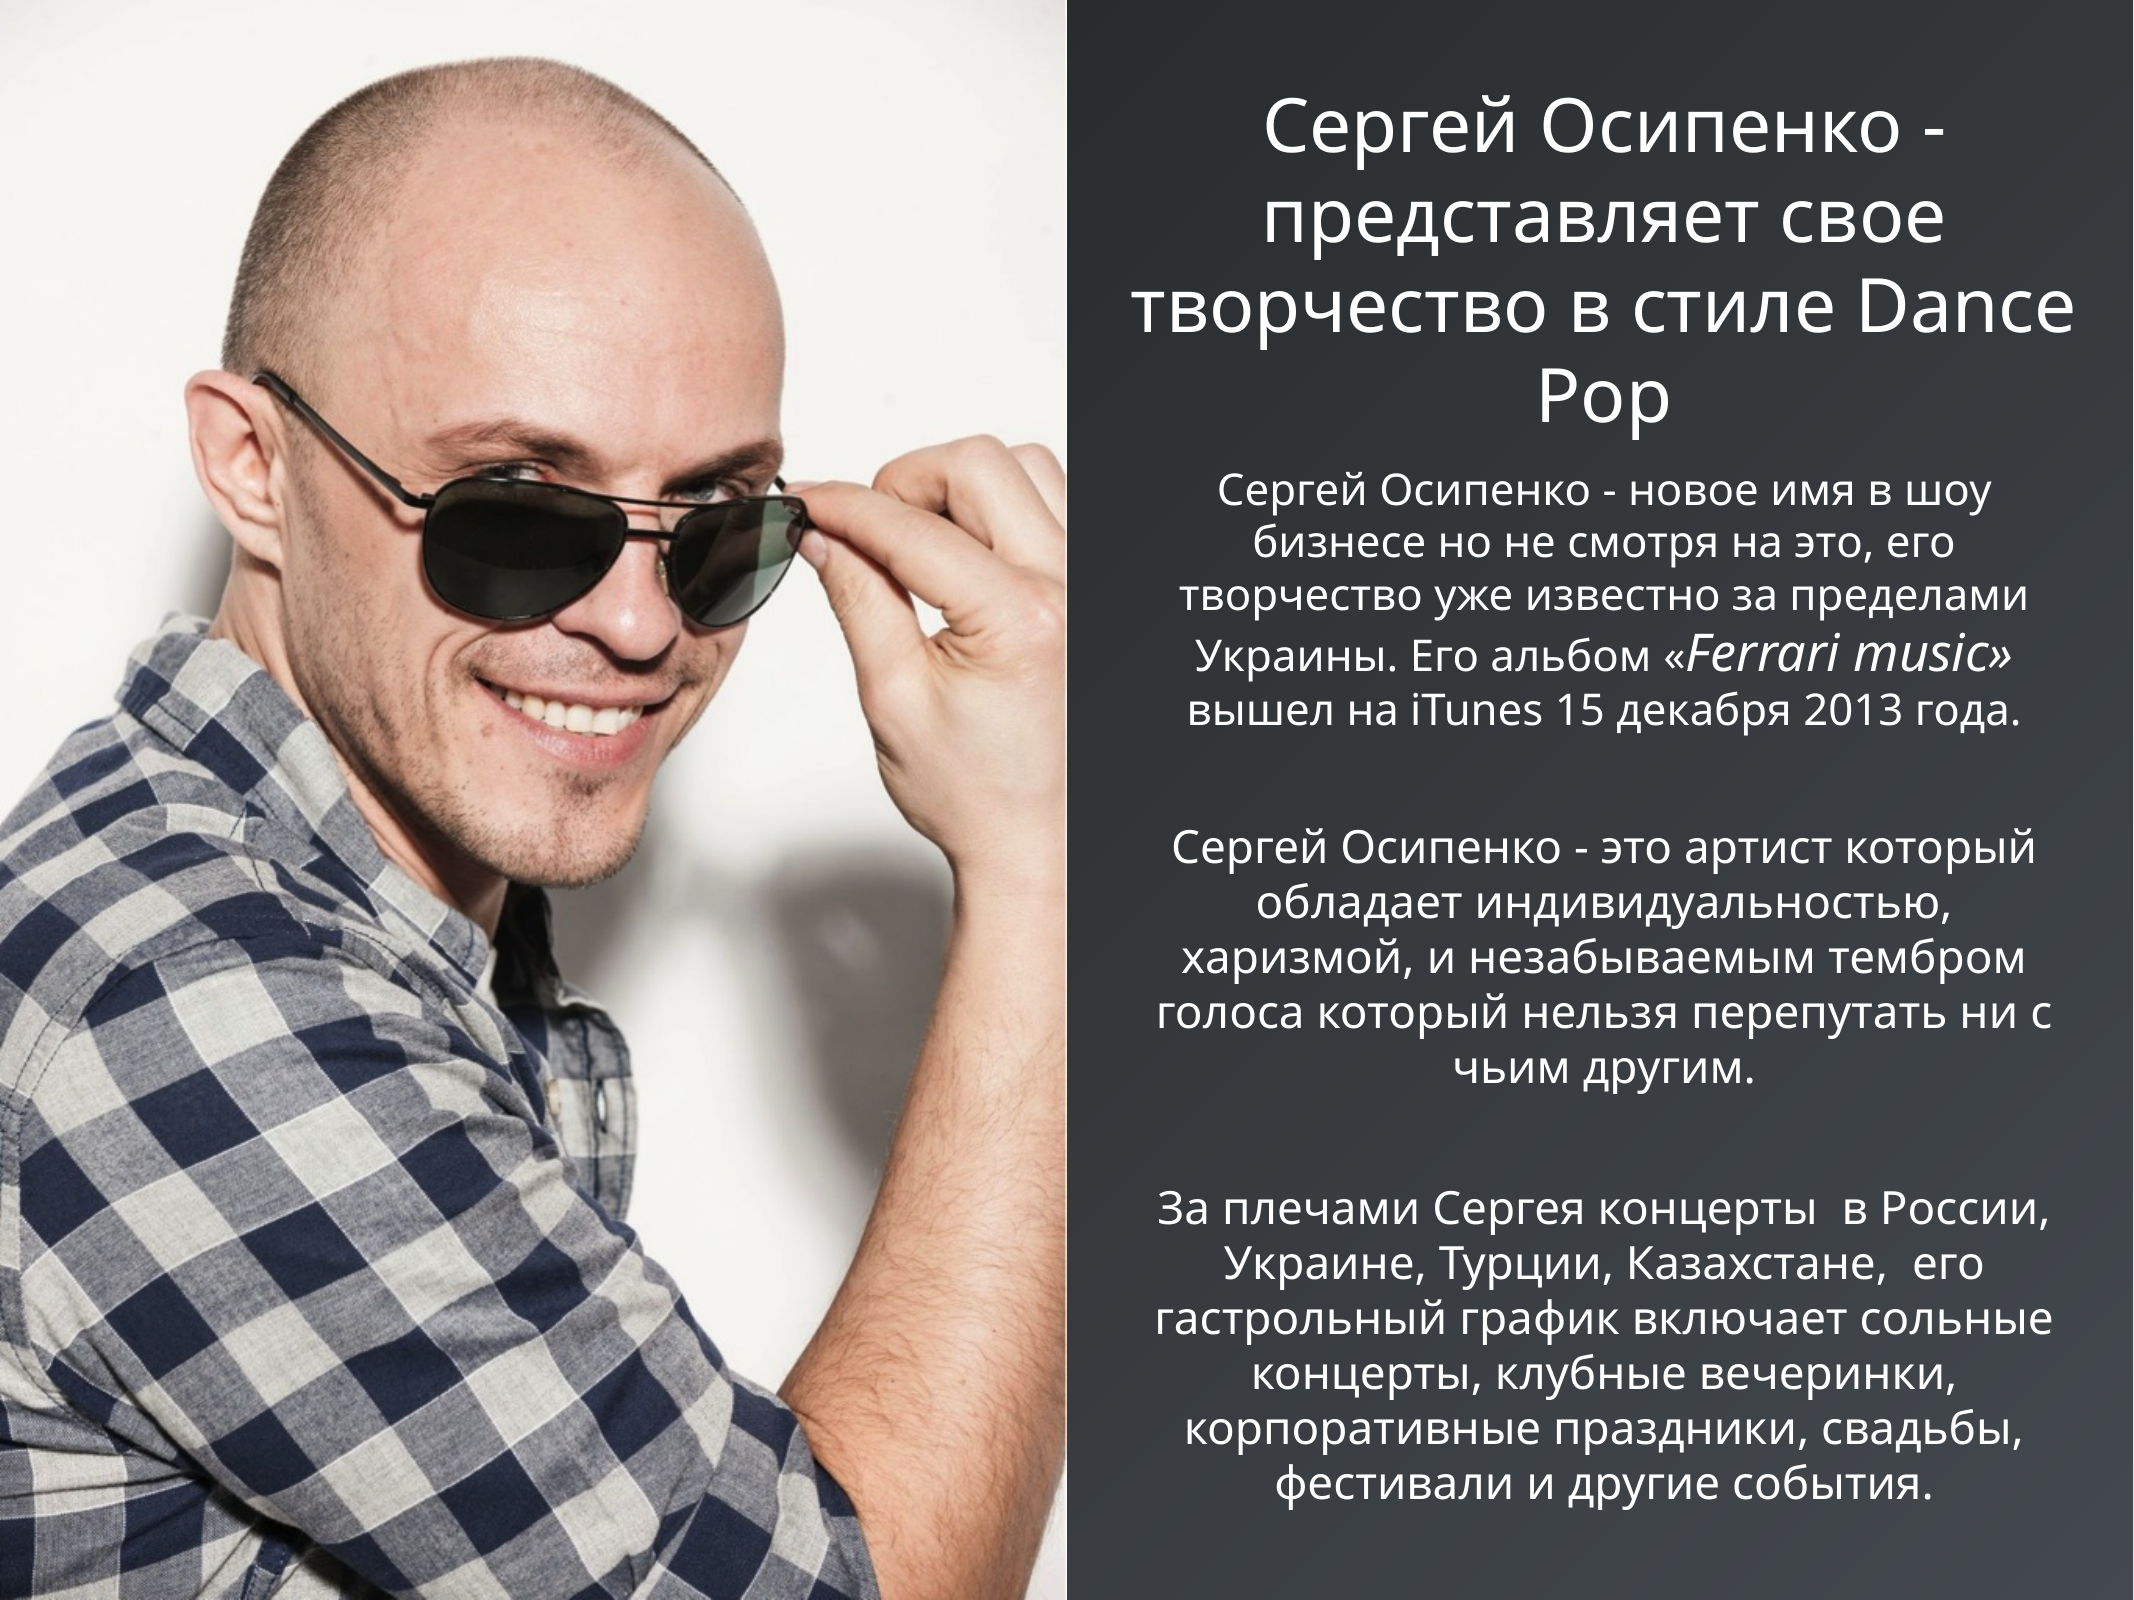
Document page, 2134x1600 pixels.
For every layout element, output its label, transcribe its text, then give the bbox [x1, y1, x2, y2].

text_box Сергей Осипенко - новое имя в шоу бизнесе но не смотря на это, его творчество уже известно за пределами Украины. Его альбом «Ferrari music» вышел на iTunes 15 декабря 2013 года. [1141, 461, 2067, 728]
text_box За плечами Сергея концерты в России, Украине, Турции, Казахстане, его гастрольный график включает сольные концерты, клубные вечеринки, корпоративные праздники, свадьбы, фестивали и другие события. [1141, 1174, 2067, 1441]
text_box Сергей Осипенко - представляет свое творчество в стиле Dance Pop [1104, 72, 2104, 372]
list Сергей Осипенко - это артист который обладает индивидуальностью, харизмой, и незабываемым тембром голоса который нельзя перепутать ни с чьим другим. [1141, 817, 2067, 1085]
picture [0, 0, 1067, 1600]
